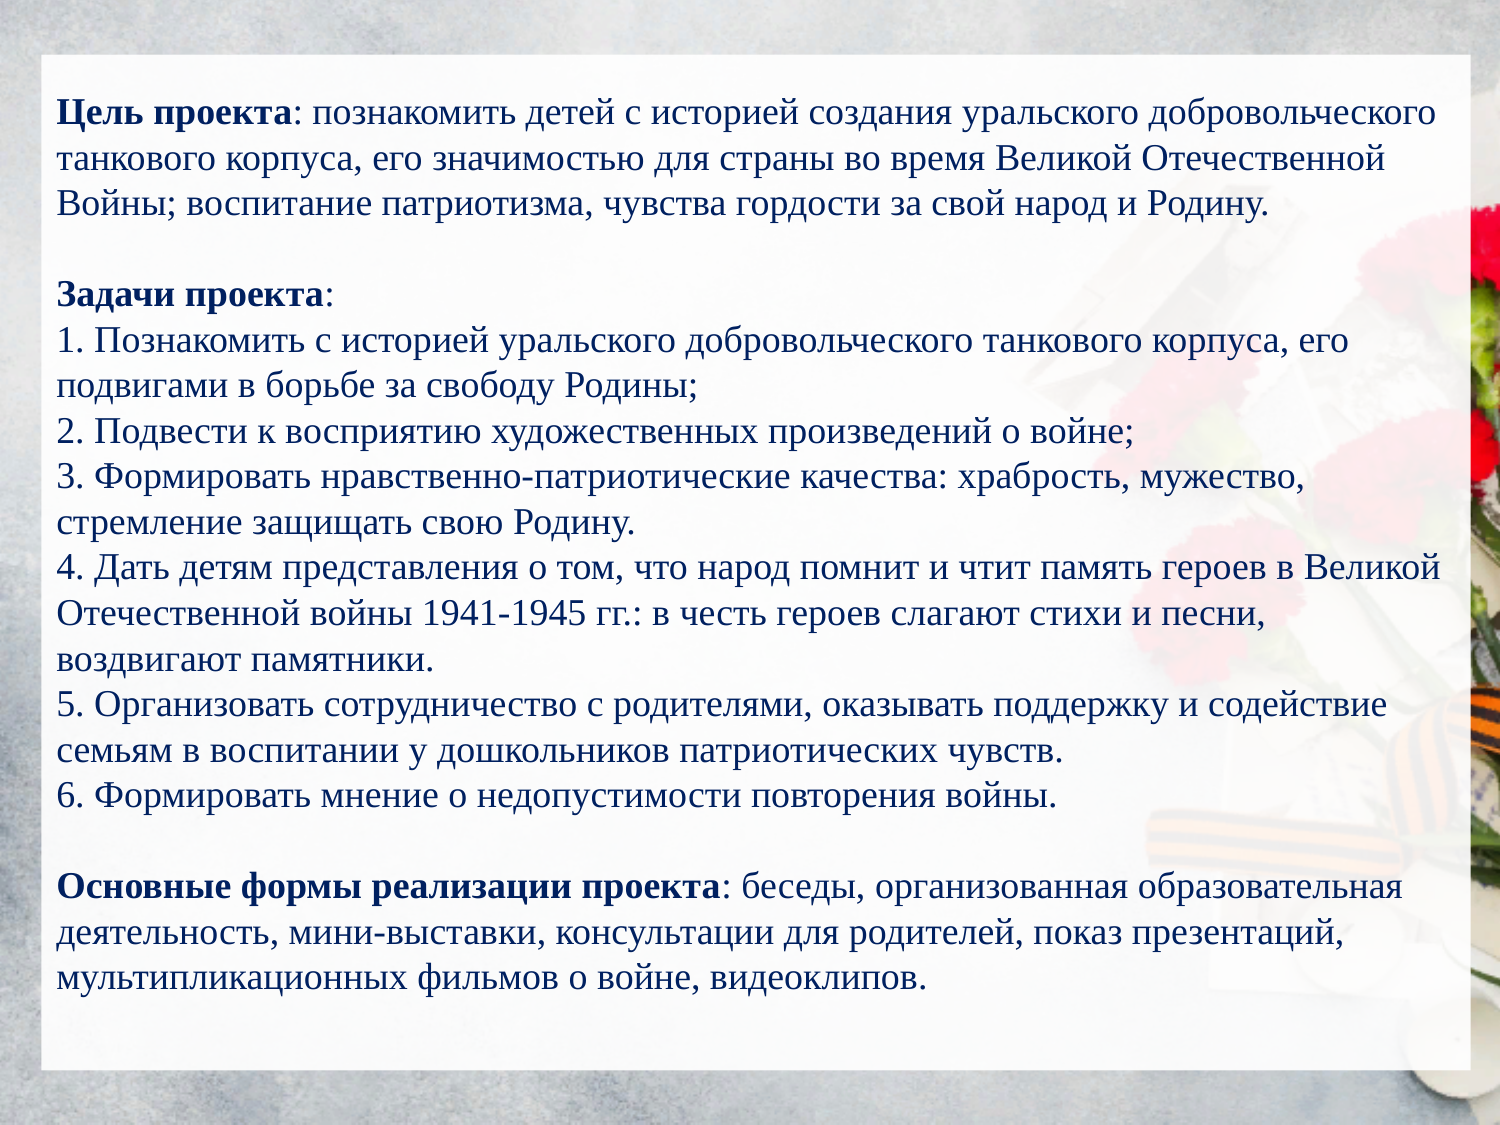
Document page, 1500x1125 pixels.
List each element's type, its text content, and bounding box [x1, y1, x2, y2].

title Цель проекта: познакомить детей с историей создания уральского добровольческого танкового корпуса, его значимостью для страны во время Великой Отечественной Войны; воспитание патриотизма, чувства гордости за свой народ и Родину. Задачи проекта: 1. Познакомить с историей уральского добровольческого танкового корпуса, его подвигами в борьбе за свободу Родины; 2. Подвести к восприятию художественных произведений о войне; 3. Формировать нравственно-патриотические качества: храбрость, мужество, стремление защищать свою Родину. 4. Дать детям представления о том, что народ помнит и чтит память героев в Великой Отечественной войны 1941-1945 гг.: в честь героев слагают стихи и песни, воздвигают памятники. 5. Организовать сотрудничество с родителями, оказывать поддержку и содействие семьям в воспитании у дошкольников патриотических чувств. 6. Формировать мнение о недопустимости повторения войны. Основные формы реализации проекта: беседы, организованная образовательная деятельность, мини-выставки, консультации для родителей, показ презентаций, мультипликационных фильмов о войне, видеоклипов. [41, 54, 1471, 1071]
picture [0, 0, 1500, 1125]
